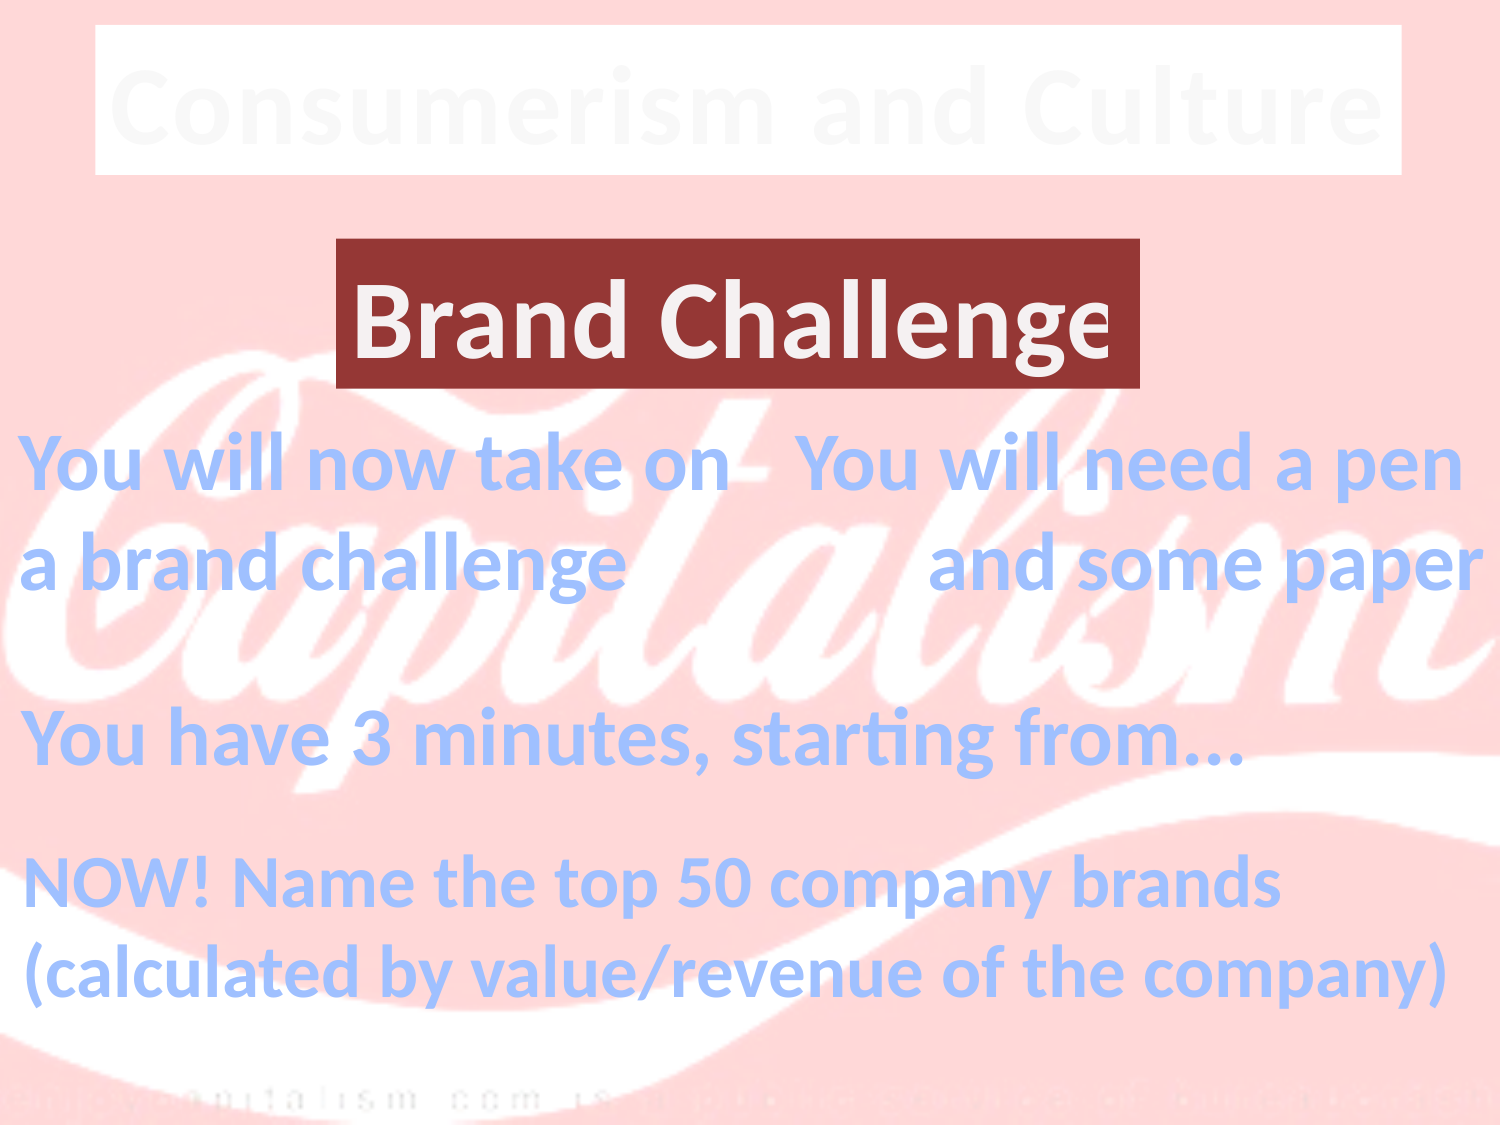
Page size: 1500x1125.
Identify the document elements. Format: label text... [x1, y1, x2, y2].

text_box Brand Challenge [336, 238, 1140, 389]
text_box NOW! Name the top 50 company brands (calculated by value/revenue of the company) [7, 824, 1467, 1020]
text_box You have 3 minutes, starting from... [7, 675, 1265, 790]
text_box Consumerism and Culture [95, 24, 1402, 175]
text_box You will now take on a brand challenge [4, 399, 767, 615]
text_box You will need a pen and some paper [780, 399, 1500, 615]
